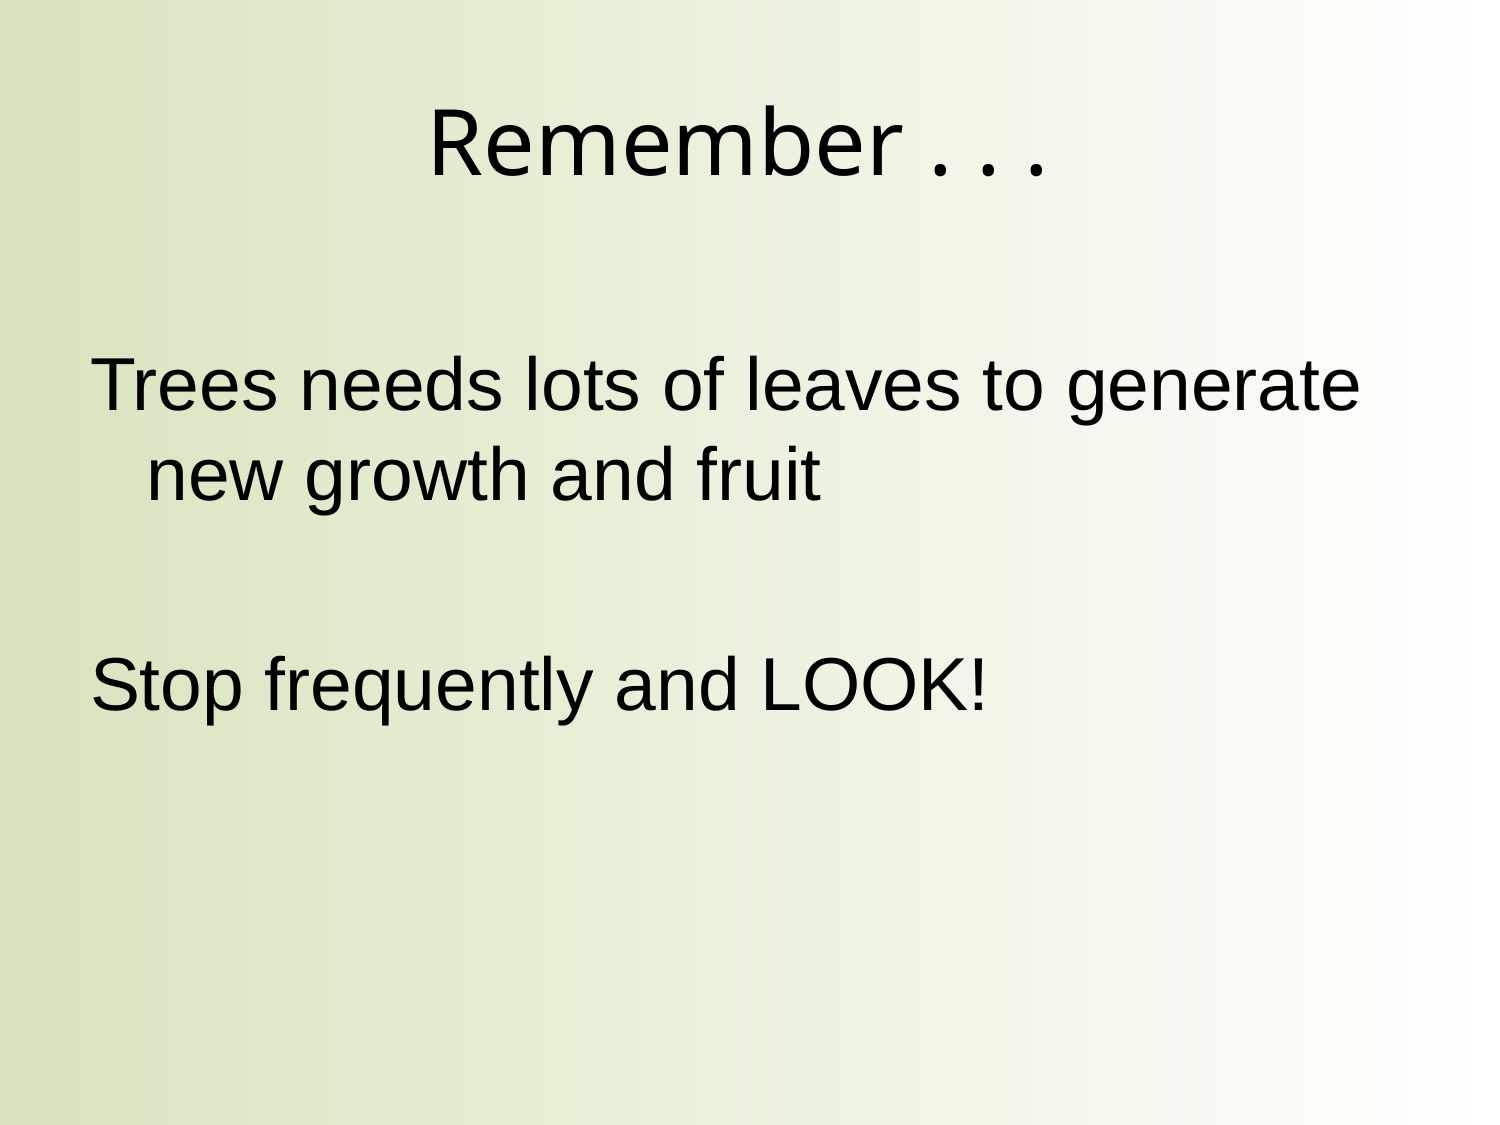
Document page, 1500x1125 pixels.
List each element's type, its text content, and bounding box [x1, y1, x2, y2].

list Trees needs lots of leaves to generate new growth and fruit Stop frequently and LOOK! [75, 232, 1425, 975]
title Remember . . . [75, 45, 1425, 232]
